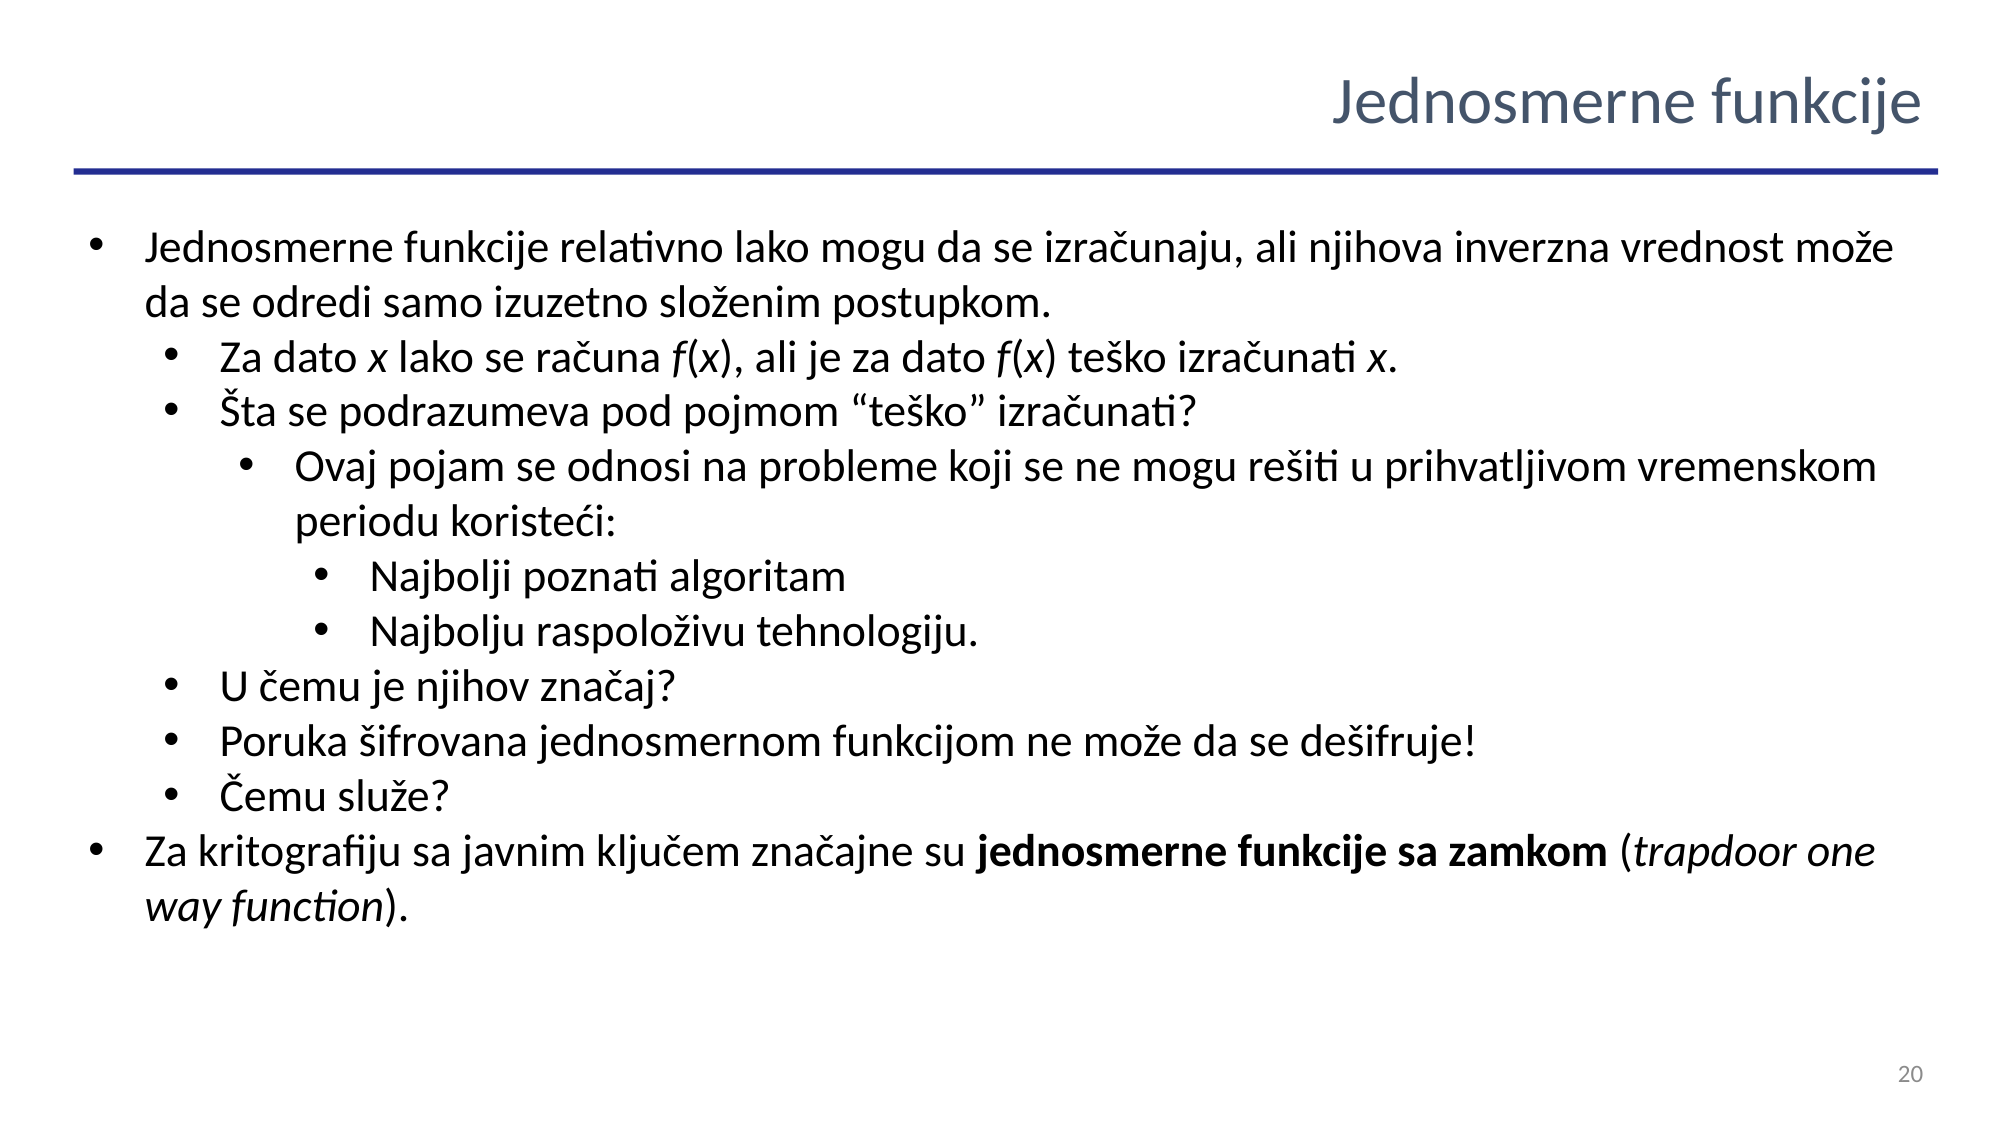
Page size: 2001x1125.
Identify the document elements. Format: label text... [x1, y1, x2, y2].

text_box 20 [1851, 1042, 1939, 1103]
text_box Jednosmerne funkcije relativno lako mogu da se izračunaju, ali njihova inverzna vrednost može da se odredi samo izuzetno složenim postupkom. Za dato x lako se računa f(x), ali je za dato f(x) teško izračunati x. Šta se podrazumeva pod pojmom “teško” izračunati? Ovaj pojam se odnosi na probleme koji se ne mogu rešiti u prihvatljivom vremenskom periodu koristeći: Najbolji poznati algoritam Najbolju raspoloživu tehnologiju. U čemu je njihov značaj? Poruka šifrovana jednosmernom funkcijom ne može da se dešifruje! Čemu služe? Za kritografiju sa javnim ključem značajne su jednosmerne funkcije sa zamkom (trapdoor one way function). [73, 208, 1939, 1006]
text_box Jednosmerne funkcije [73, 42, 1939, 151]
